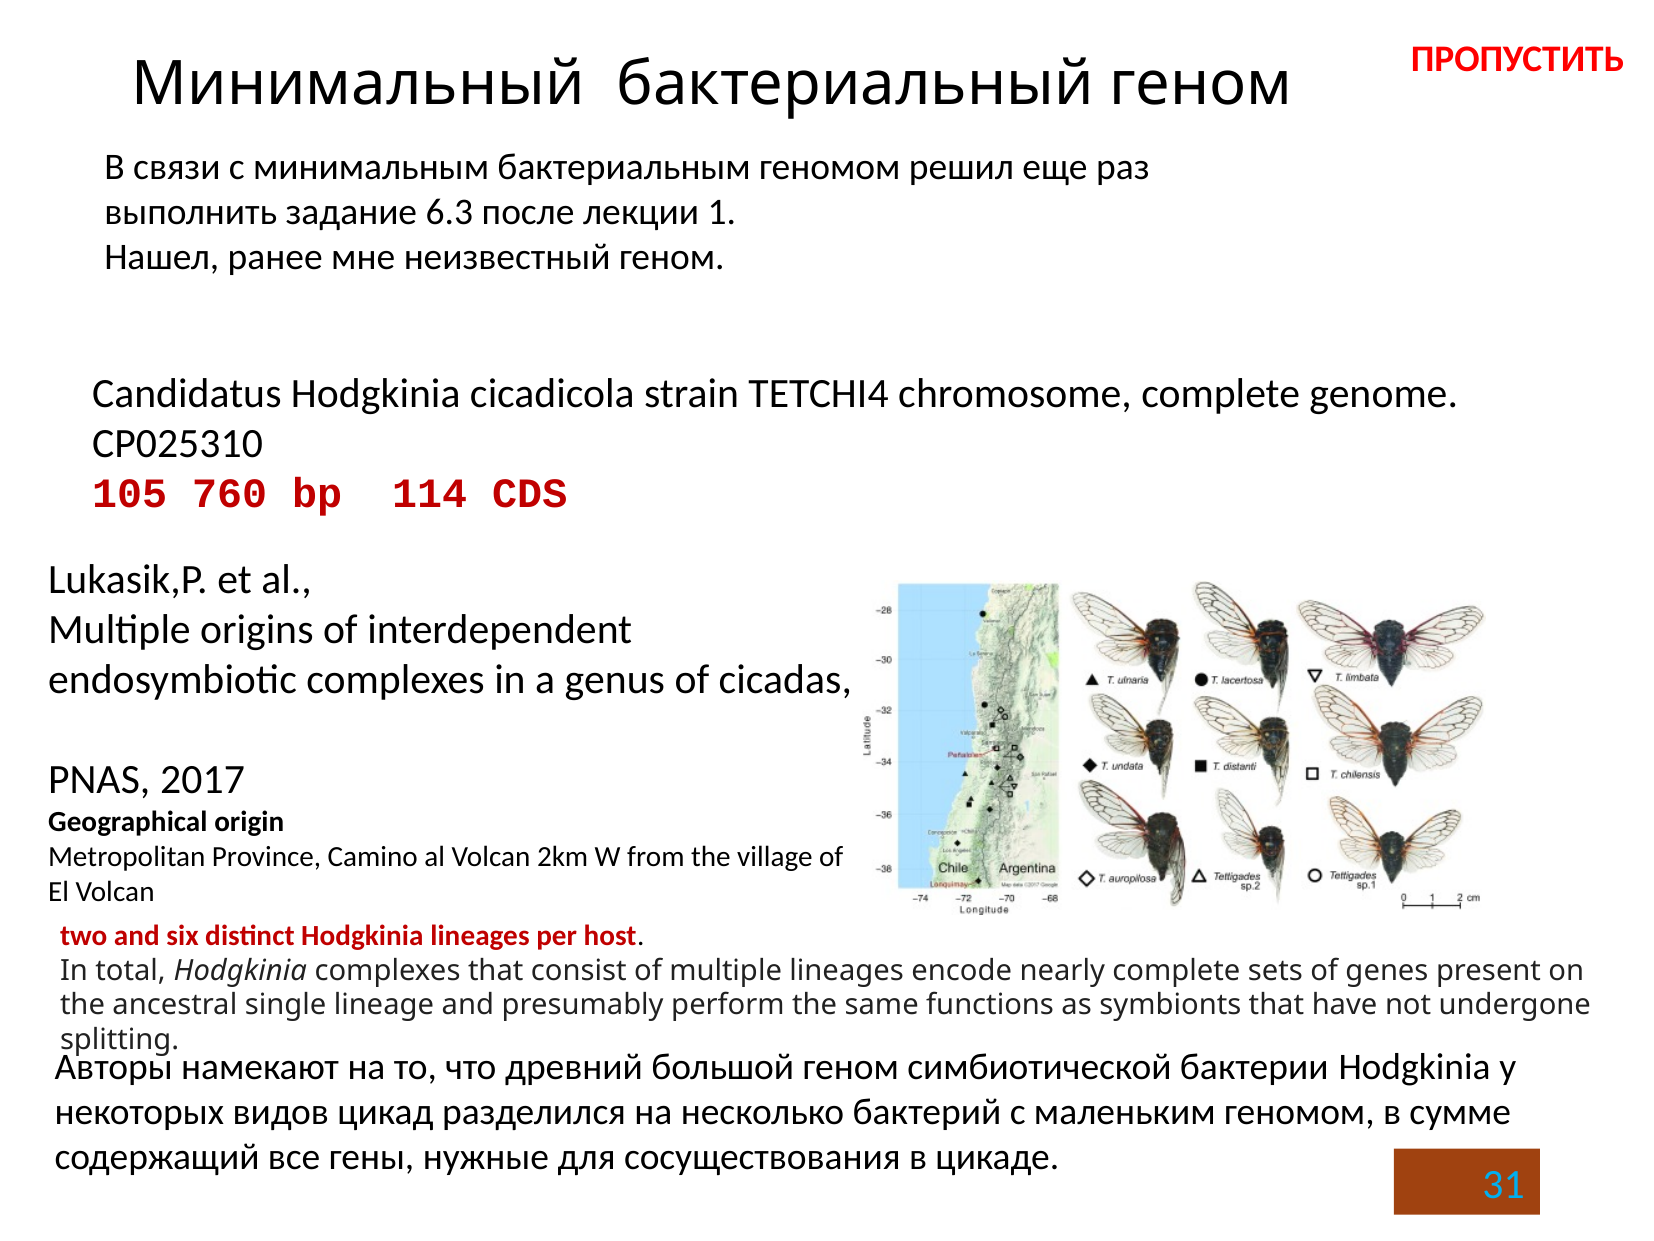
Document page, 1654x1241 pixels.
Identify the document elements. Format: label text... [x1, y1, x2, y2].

text_box Lukasik,P. et al., Multiple origins of interdependent endosymbiotic complexes in a genus of cicadas, PNAS, 2017 Geographical origin Metropolitan Province, Camino al Volcan 2km W from the village of El Volcan [48, 551, 861, 907]
text_box two and six distinct Hodgkinia lineages per host. In total, Hodgkinia complexes that consist of multiple lineages encode nearly complete sets of genes present on the ancestral single lineage and presumably perform the same functions as symbionts that have not undergone splitting. [45, 908, 1609, 1063]
picture [862, 580, 1486, 915]
title Минимальный бактериальный геном [116, 21, 1543, 147]
text_box ПРОПУСТИТЬ [1396, 27, 1640, 87]
slide_number 31 [1393, 1185, 1540, 1215]
text_box Авторы намекают на то, что древний большой геном симбиотической бактерии Hodgkinia у некоторых видов цикад разделился на несколько бактерий с маленьким геномом, в сумме содержащий все гены, нужные для сосуществования в цикаде. [39, 1035, 1581, 1185]
text_box В связи с минимальным бактериальным геномом решил еще раз выполнить задание 6.3 после лекции 1. Нашел, ранее мне неизвестный геном. [89, 134, 1243, 285]
text_box Candidatus Hodgkinia cicadicola strain TETCHI4 chromosome, complete genome. CP025310 105 760 bp 114 CDS [92, 365, 1529, 516]
